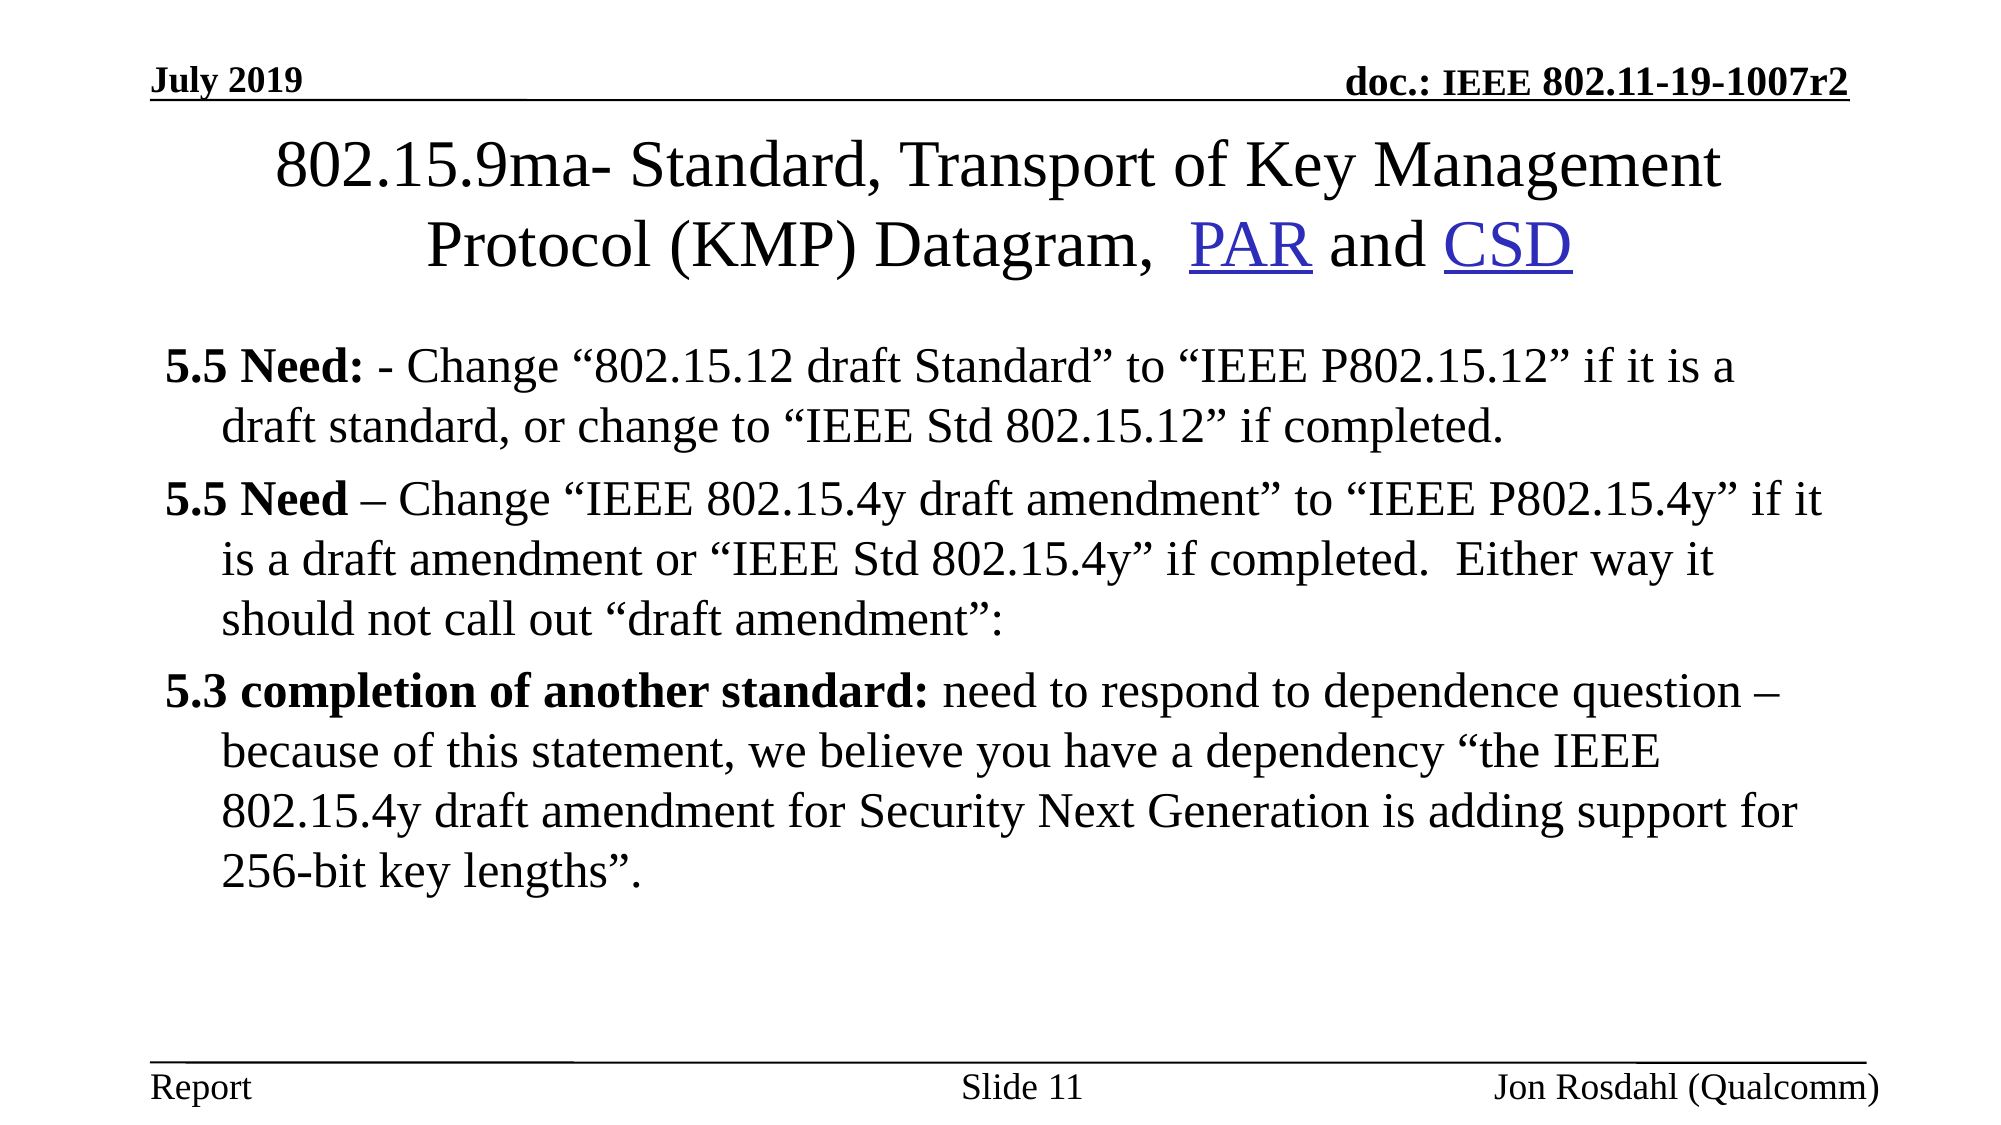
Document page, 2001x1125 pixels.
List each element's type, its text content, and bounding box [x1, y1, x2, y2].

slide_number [149, 49, 431, 100]
title 802.15.9ma- Standard, Transport of Key Management Protocol (KMP) Datagram, PAR and CSD [149, 112, 1850, 288]
list 5.5 Need: - Change “802.15.12 draft Standard” to “IEEE P802.15.12” if it is a draft standard, or change to “IEEE Std 802.15.12” if completed. 5.5 Need – Change “IEEE 802.15.4y draft amendment” to “IEEE P802.15.4y” if it is a draft amendment or “IEEE Std 802.15.4y” if completed. Either way it should not call out “draft amendment”: 5.3 completion of another standard: need to respond to dependence question – because of this statement, we believe you have a dependency “the IEEE 802.15.4y draft amendment for Security Next Generation is adding support for 256-bit key lengths”. [149, 324, 1850, 1000]
footer Jon Rosdahl (Qualcomm) [1436, 1061, 1881, 1108]
slide_number Slide 11 [950, 1061, 1095, 1125]
